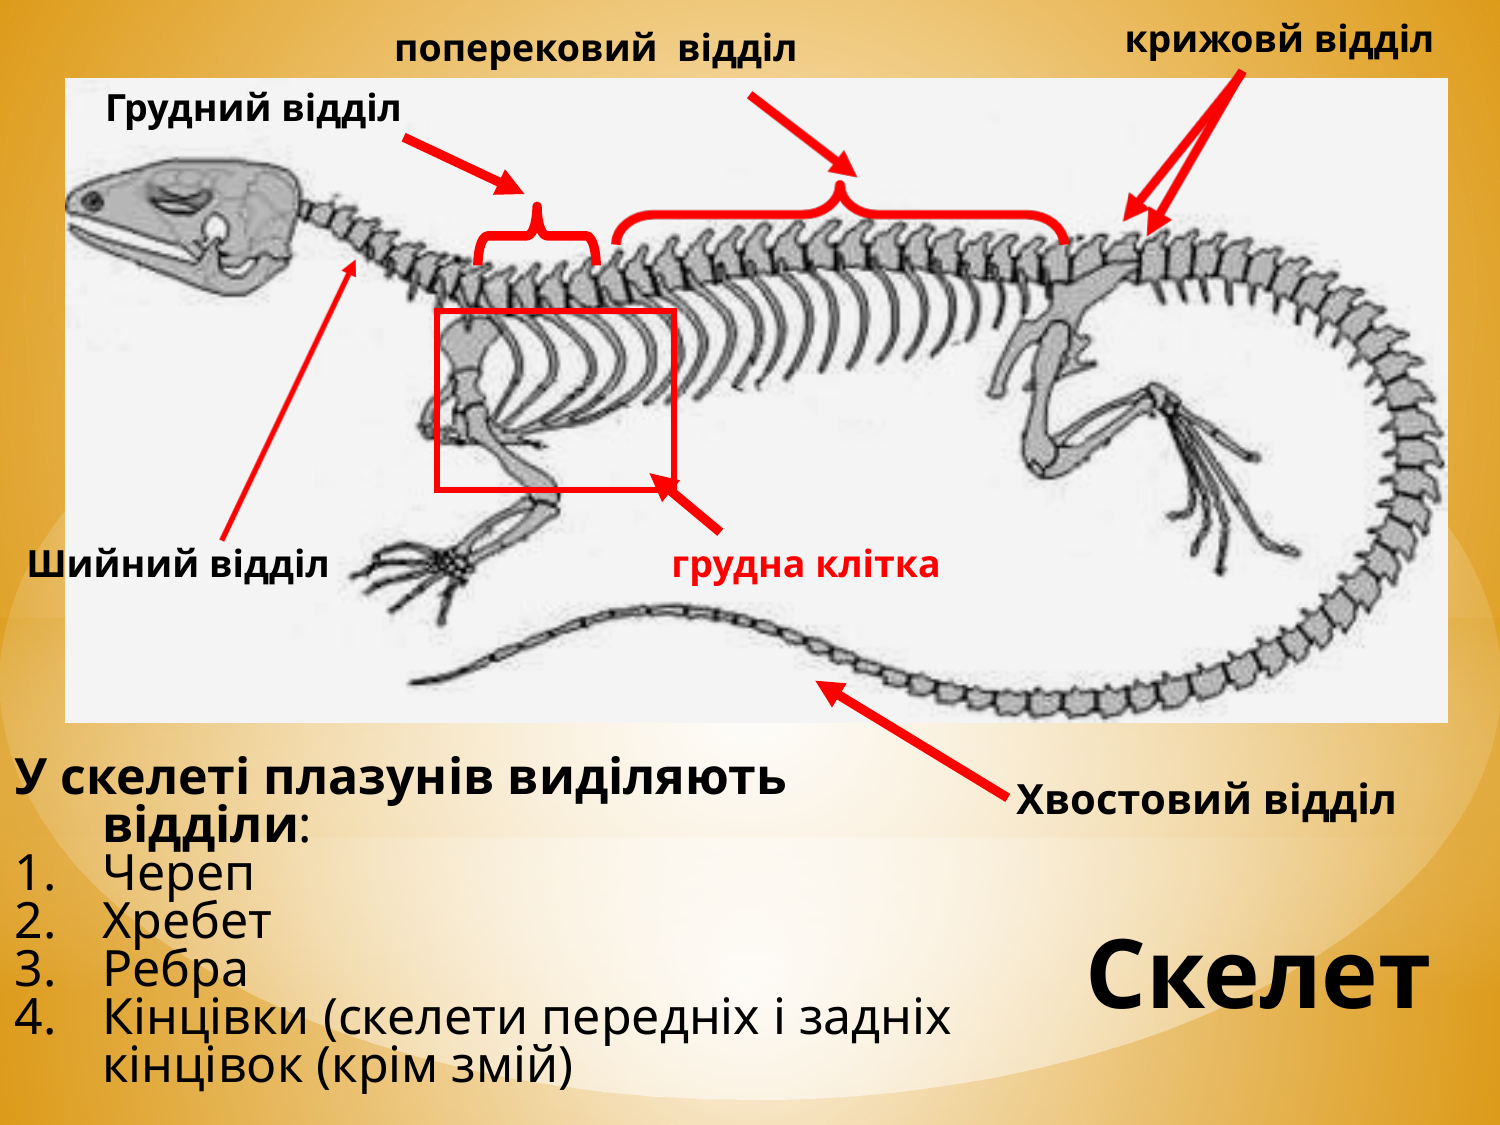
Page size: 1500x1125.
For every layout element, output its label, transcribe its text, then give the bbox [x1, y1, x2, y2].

text_box Хвостовий відділ [965, 765, 1448, 830]
text_box поперековий відділ [379, 16, 813, 75]
title Скелет [1008, 905, 1447, 1093]
text_box У скелеті плазунів виділяють відділи: Череп Хребет Ребра Кінцівки (скелети передніх і задніх кінцівок (крім змій) [0, 748, 1008, 1100]
picture [65, 59, 1449, 723]
text_box Шийний відділ [11, 532, 59, 592]
text_box крижовй відділ [1109, 7, 1450, 68]
